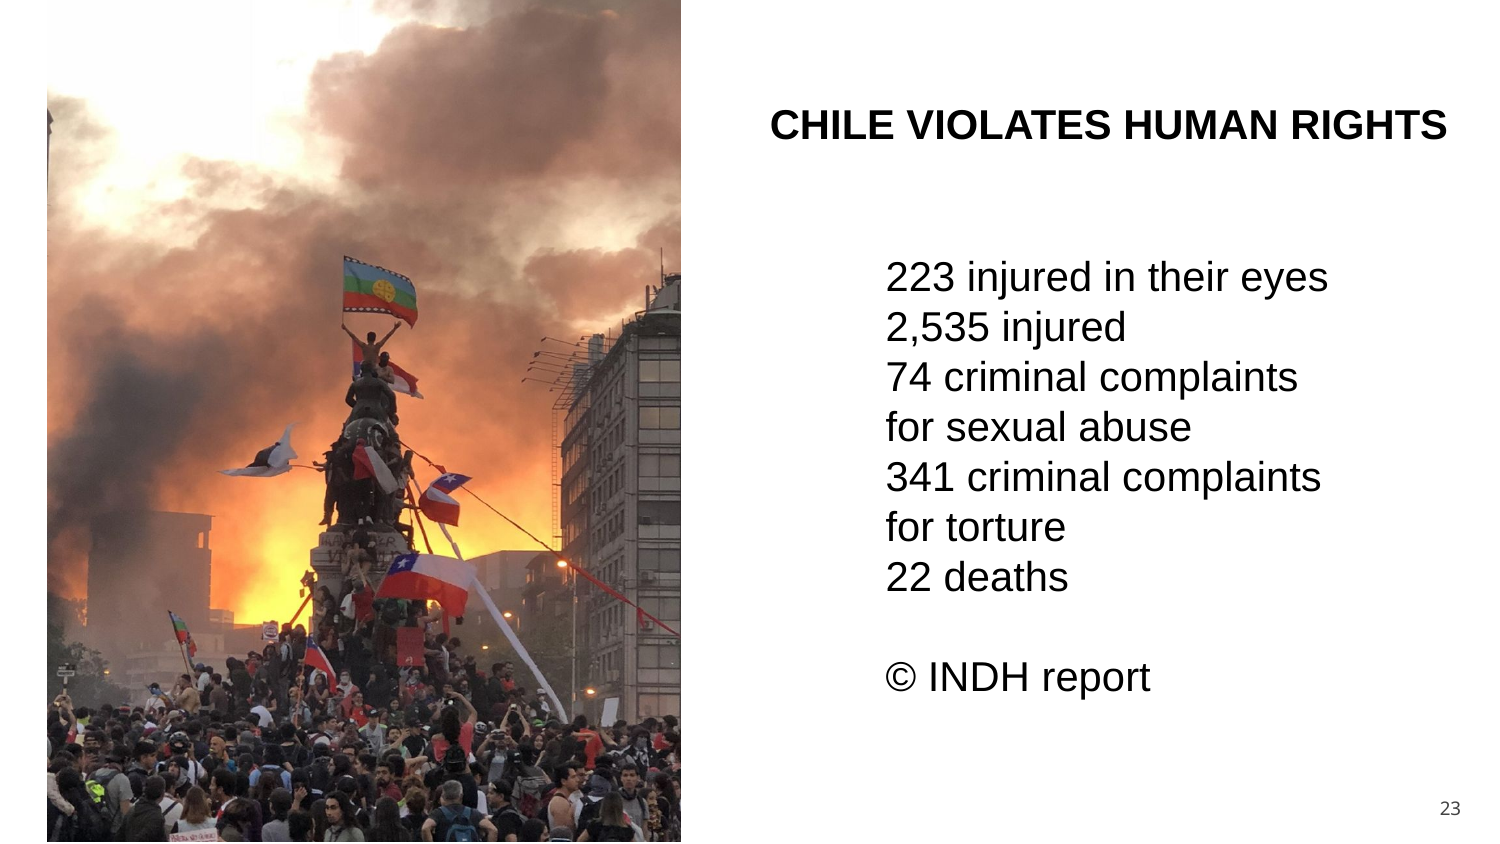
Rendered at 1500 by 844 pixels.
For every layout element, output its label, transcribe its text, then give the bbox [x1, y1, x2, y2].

text_box CHILE VIOLATES HUMAN RIGHTS [754, 90, 1464, 156]
slide_number 23 [1386, 777, 1477, 842]
picture [47, 0, 681, 842]
text_box 223 injured in their eyes 2,535 injured 74 criminal complaints for sexual abuse 341 criminal complaints for torture 22 deaths © INDH report [870, 191, 1348, 707]
